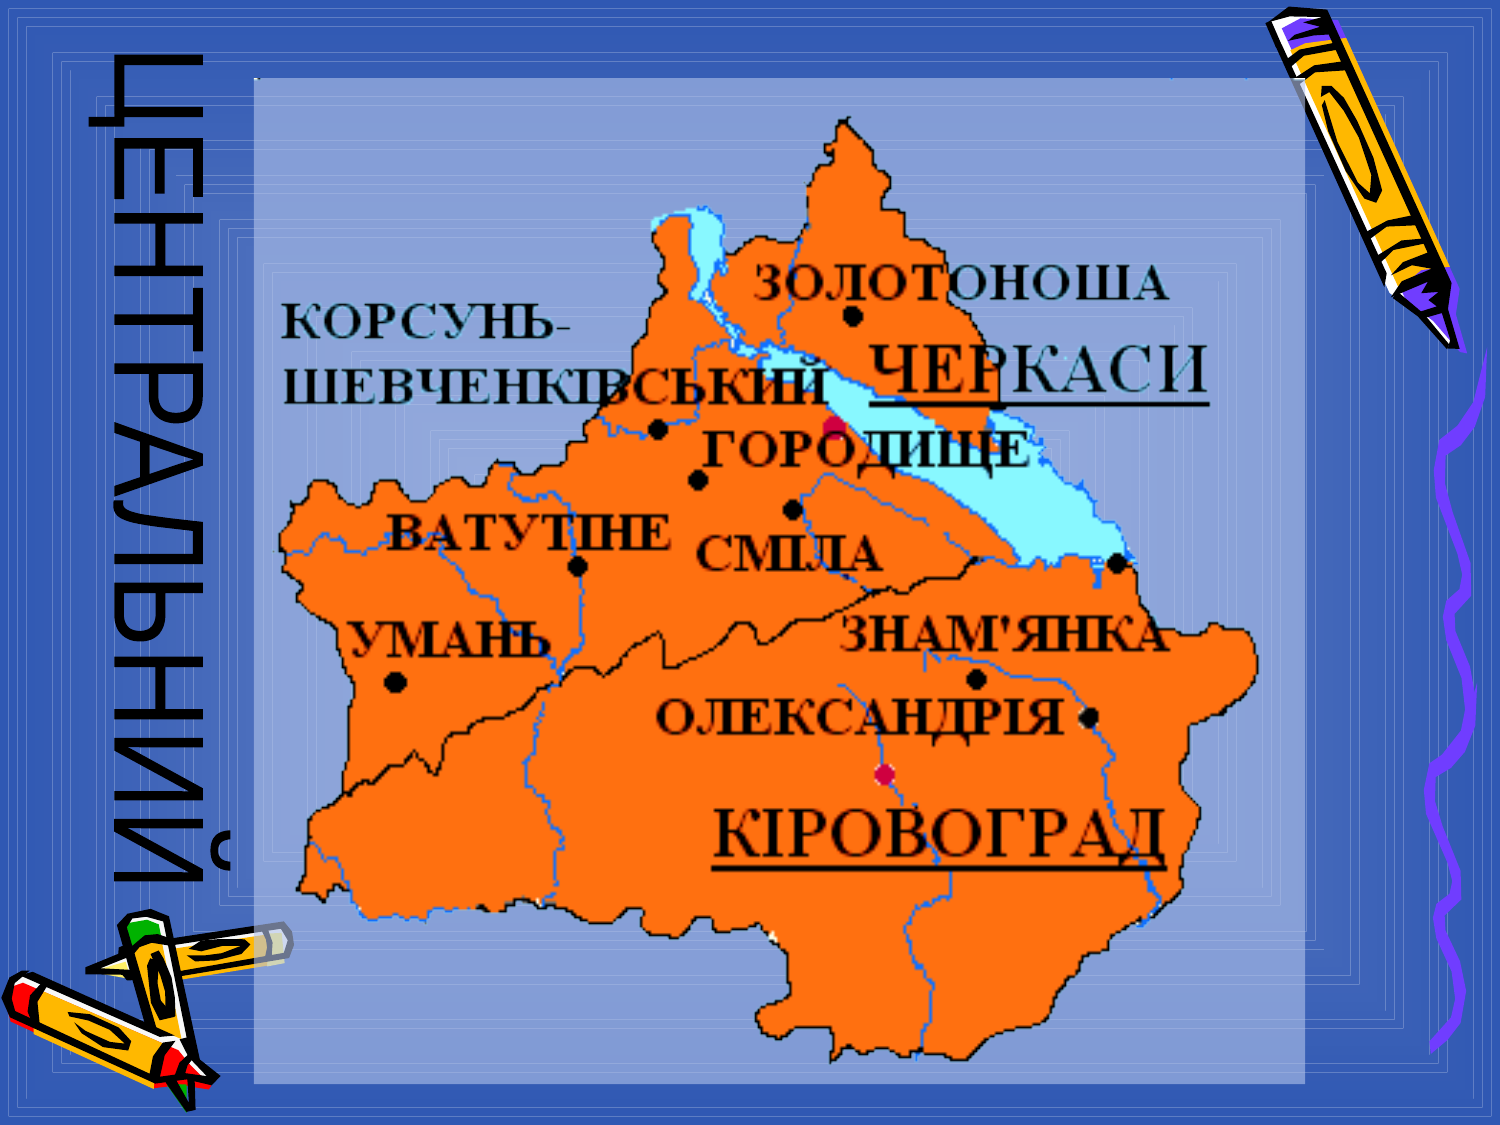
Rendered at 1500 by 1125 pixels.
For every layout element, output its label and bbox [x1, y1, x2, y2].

picture [253, 77, 1306, 1085]
